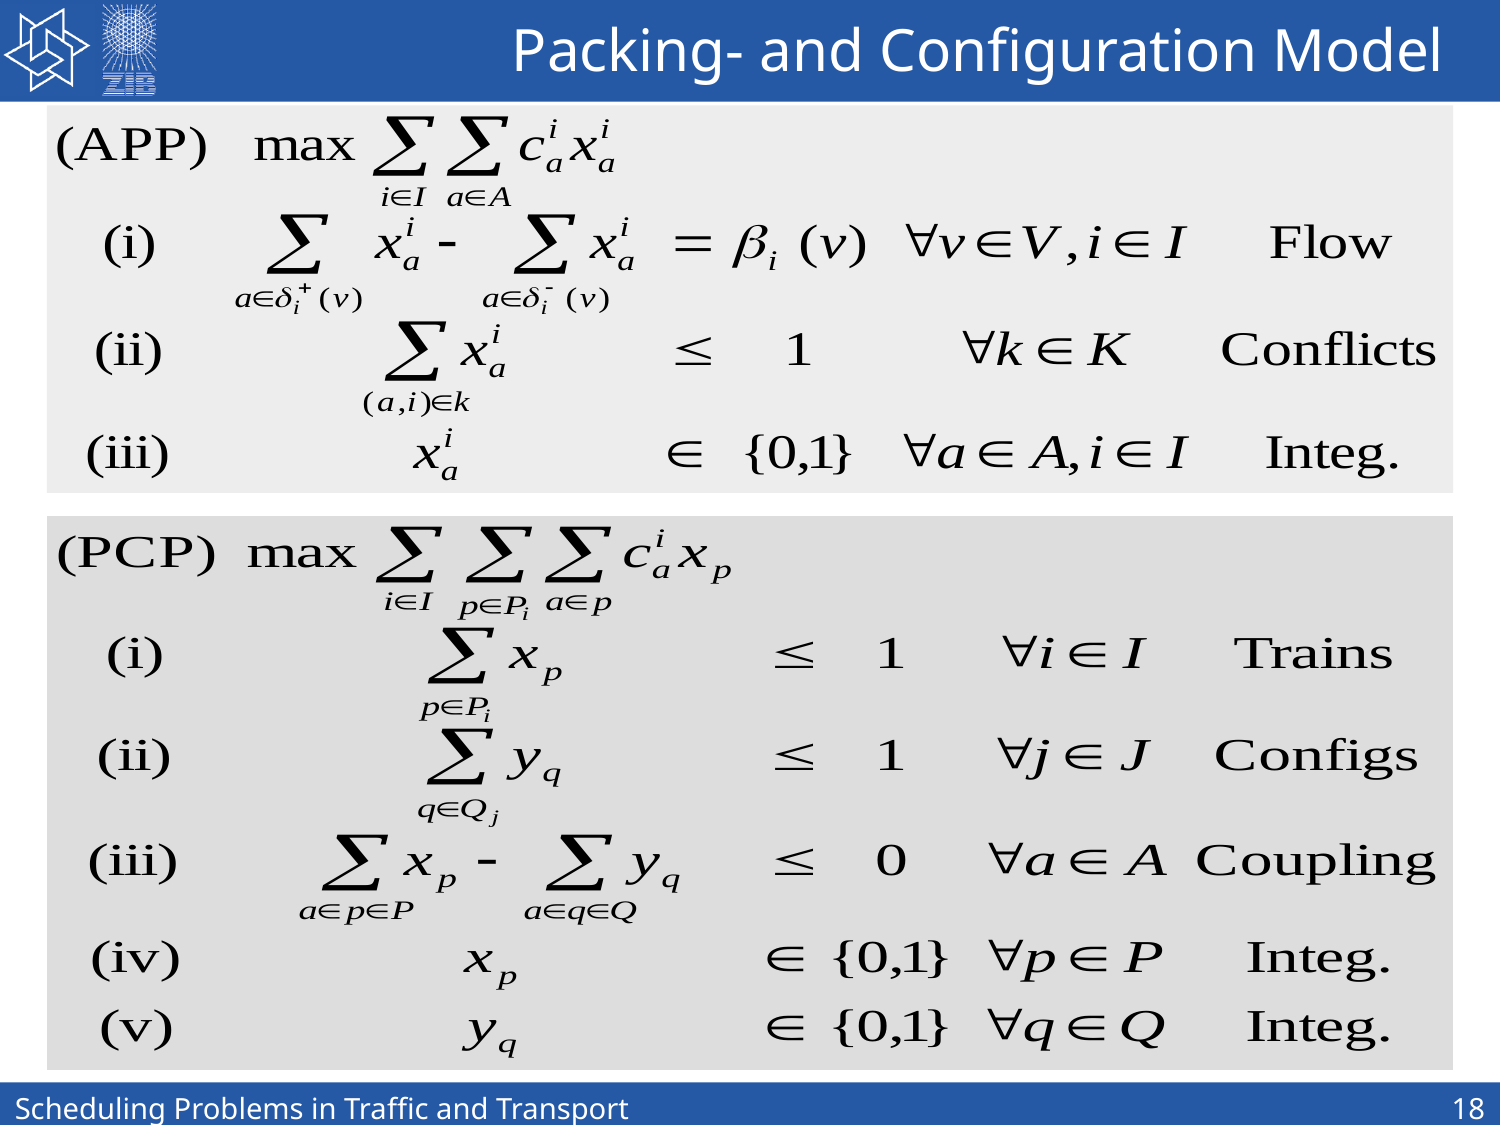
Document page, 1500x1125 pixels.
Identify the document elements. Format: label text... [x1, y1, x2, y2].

picture [0, 2, 165, 97]
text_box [46, 515, 1454, 1070]
slide_number 18 [1111, 1082, 1500, 1125]
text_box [46, 105, 1454, 494]
footer Scheduling Problems in Traffic and Transport [0, 1082, 1111, 1125]
title Packing- and Configuration Model [230, 0, 1459, 129]
